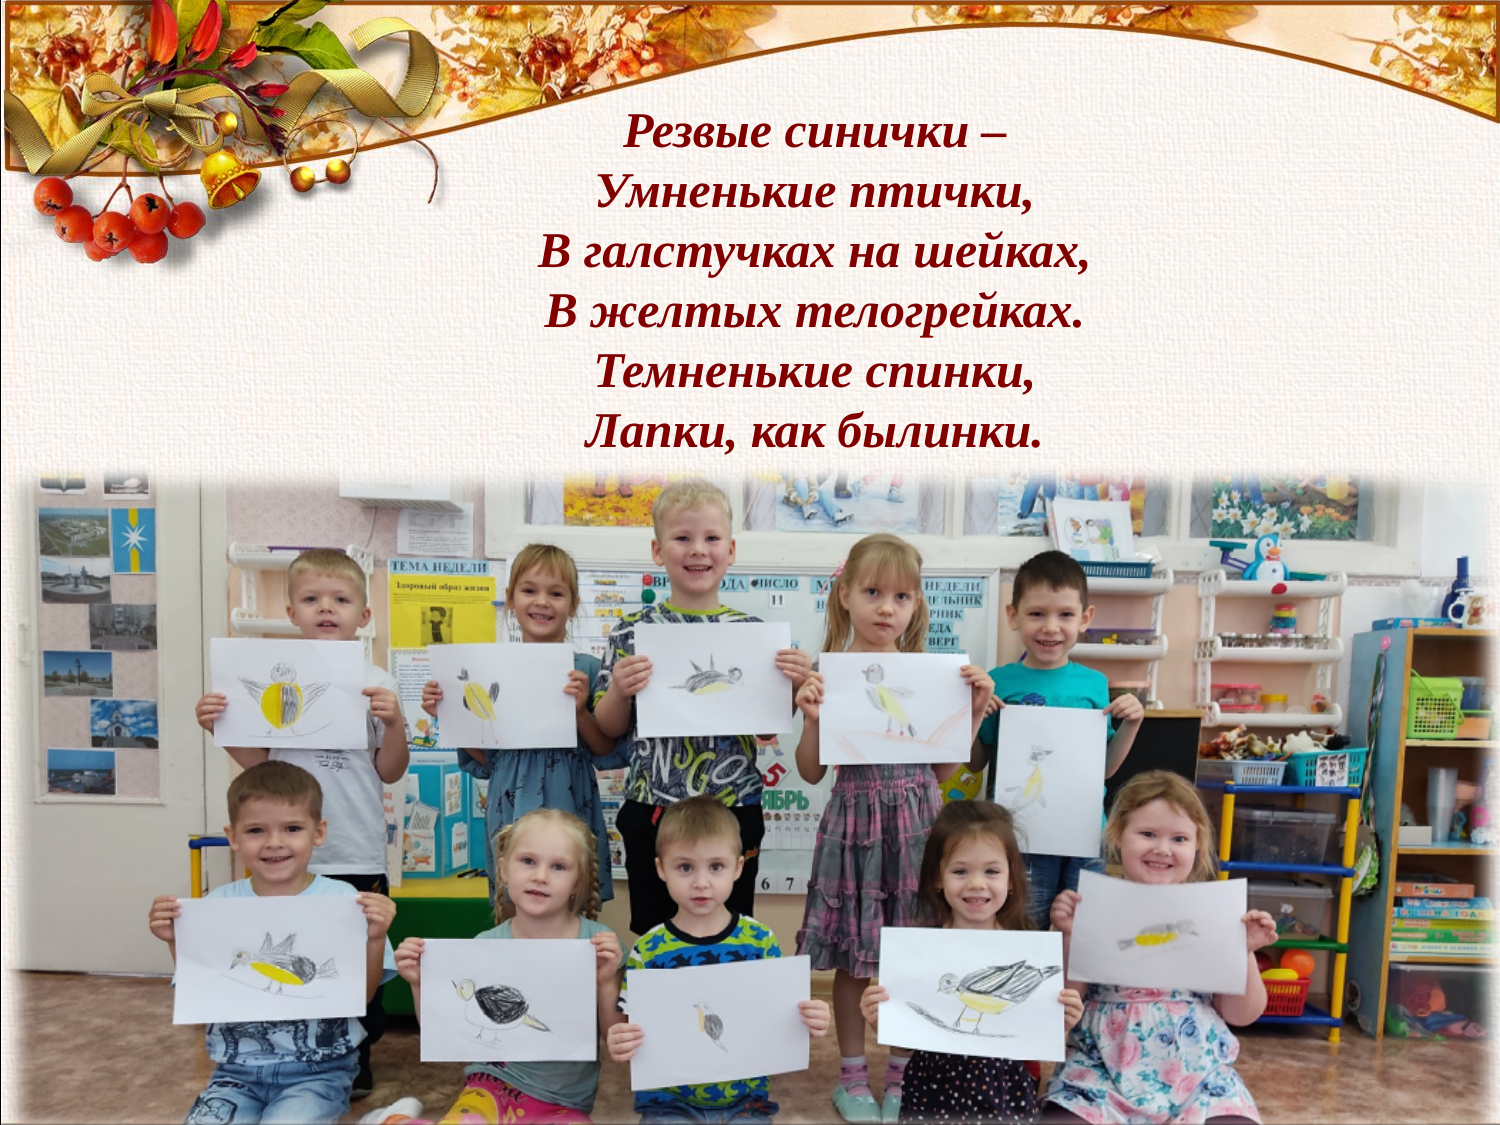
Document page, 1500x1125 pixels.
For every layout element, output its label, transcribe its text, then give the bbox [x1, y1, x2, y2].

picture [0, 0, 1500, 1125]
text_box Резвые синички – Умненькие птички, В галстучках на шейках, В желтых телогрейках. Темненькие спинки, Лапки, как былинки. [371, 89, 1258, 465]
